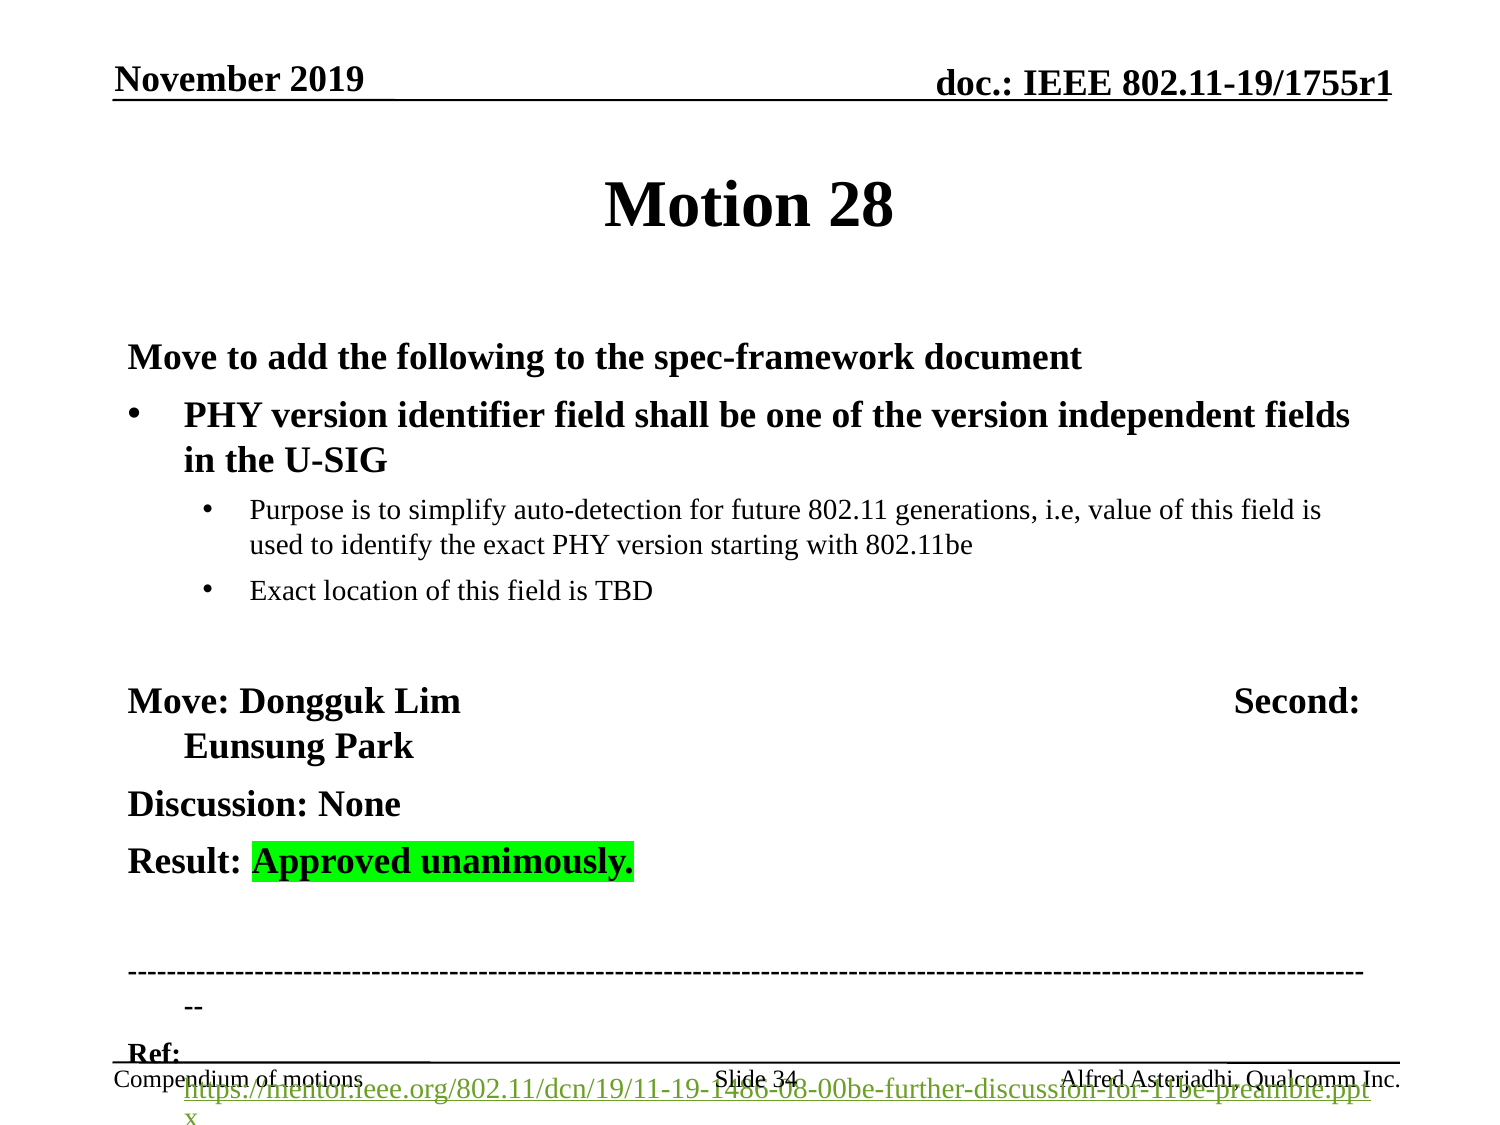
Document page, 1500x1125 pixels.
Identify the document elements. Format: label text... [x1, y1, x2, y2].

list Move to add the following to the spec-framework document PHY version identifier field shall be one of the version independent fields in the U-SIG Purpose is to simplify auto-detection for future 802.11 generations, i.e, value of this field is used to identify the exact PHY version starting with 802.11be Exact location of this field is TBD Move: Dongguk Lim Second: Eunsung Park Discussion: None Result: Approved unanimously. --------------------------------------------------------------------------------------------------------------------------------- Ref: https://mentor.ieee.org/802.11/dcn/19/11-19-1486-08-00be-further-discussion-for-11be-preamble.pptx [112, 324, 1388, 1063]
title Motion 28 [112, 112, 1388, 288]
footer Alfred Asterjadhi, Qualcomm Inc. [878, 1061, 1402, 1093]
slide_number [114, 54, 423, 100]
slide_number Slide 34 [712, 1061, 800, 1123]
